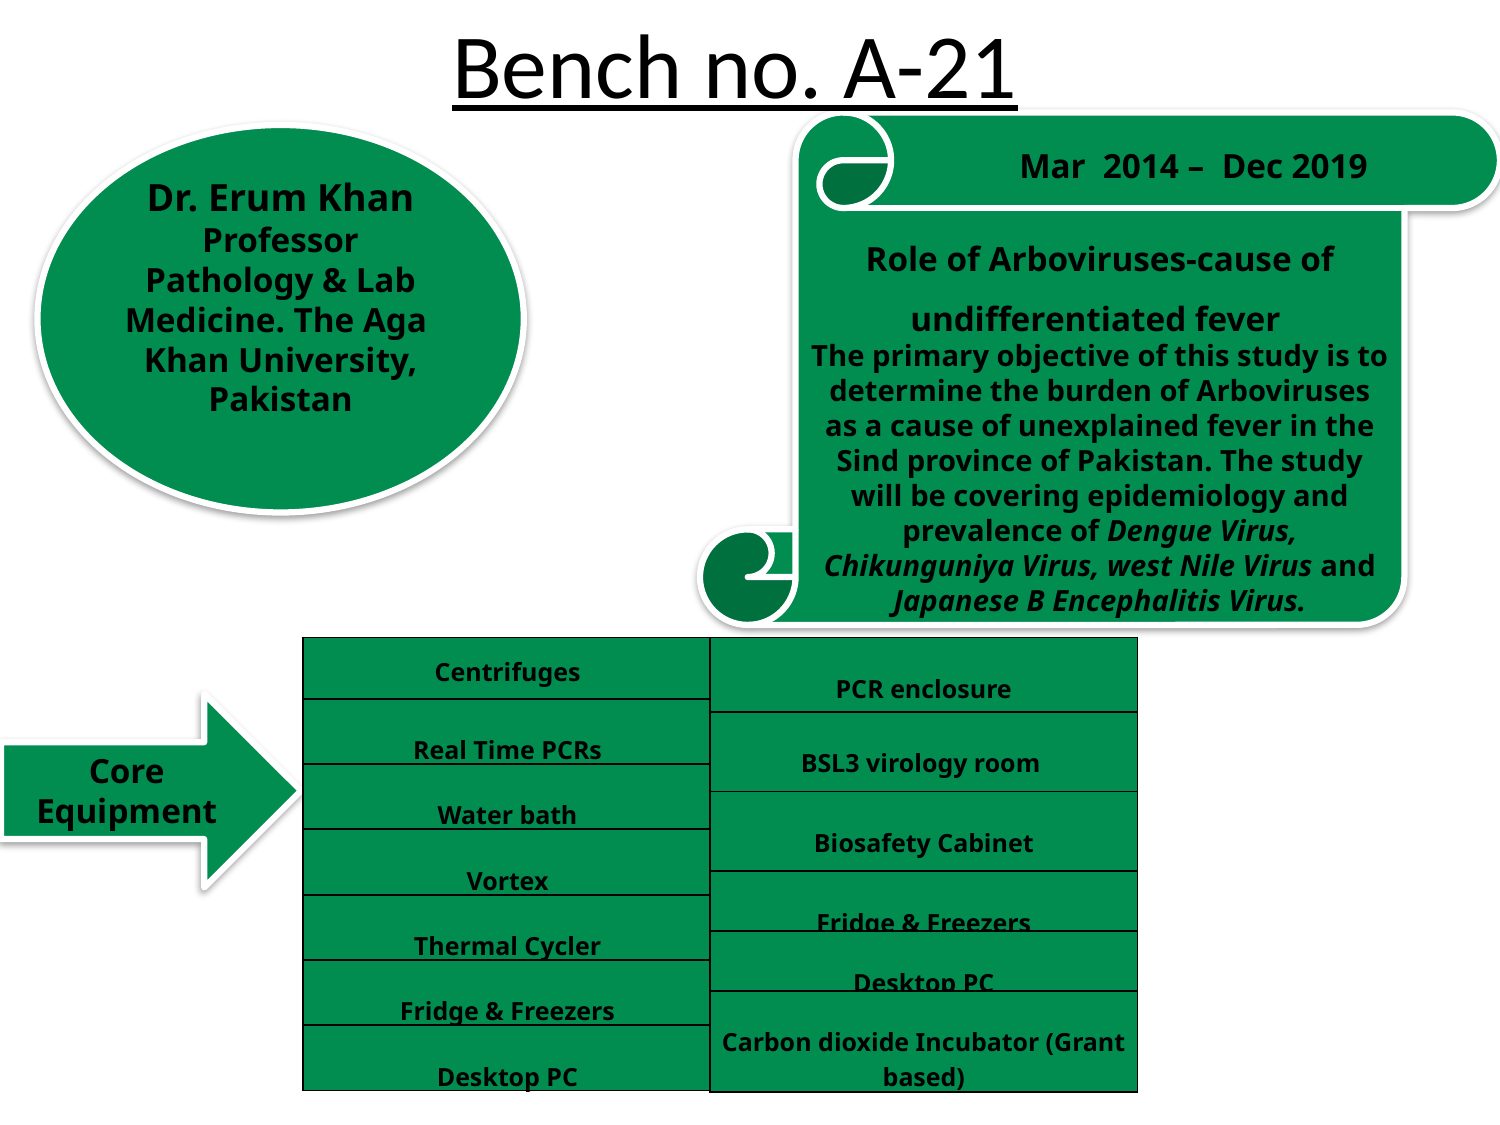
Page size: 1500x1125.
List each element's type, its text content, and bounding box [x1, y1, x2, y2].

table_cell Carbon dioxide Incubator (Grant based) [711, 992, 1137, 1091]
table_cell BSL3 virology room [711, 713, 1137, 791]
table_header Centrifuges [304, 638, 709, 698]
table_cell Real Time PCRs [304, 700, 709, 763]
text_box Core Equipment [0, 690, 302, 891]
text_box Bench no. A-21 [437, 0, 1188, 235]
table_cell Vortex [304, 830, 709, 894]
table_cell Fridge & Freezers [304, 961, 709, 1024]
text_box Role of Arboviruses-cause of undifferentiated fever The primary objective of this study is to determine the burden of Arboviruses as a cause of unexplained fever in the Sind province of Pakistan. The study will be covering epidemiology and prevalence of Dengue Virus, Chikunguniya Virus, west Nile Virus and Japanese B Encephalitis Virus. [696, 109, 1500, 629]
table_cell Thermal Cycler [304, 896, 709, 959]
table_cell Desktop PC [304, 1026, 709, 1090]
table_cell Biosafety Cabinet [711, 792, 1137, 870]
table_cell Fridge & Freezers [711, 872, 1137, 930]
text_box Mar 2014 – Dec 2019 [1188, 137, 1475, 193]
table_cell Water bath [304, 765, 709, 828]
table_cell Desktop PC [711, 932, 1137, 990]
table_header PCR enclosure [711, 638, 1137, 711]
text_box Dr. Erum Khan Professor Pathology & Lab Medicine. The Aga Khan University, Pakistan [34, 121, 527, 516]
